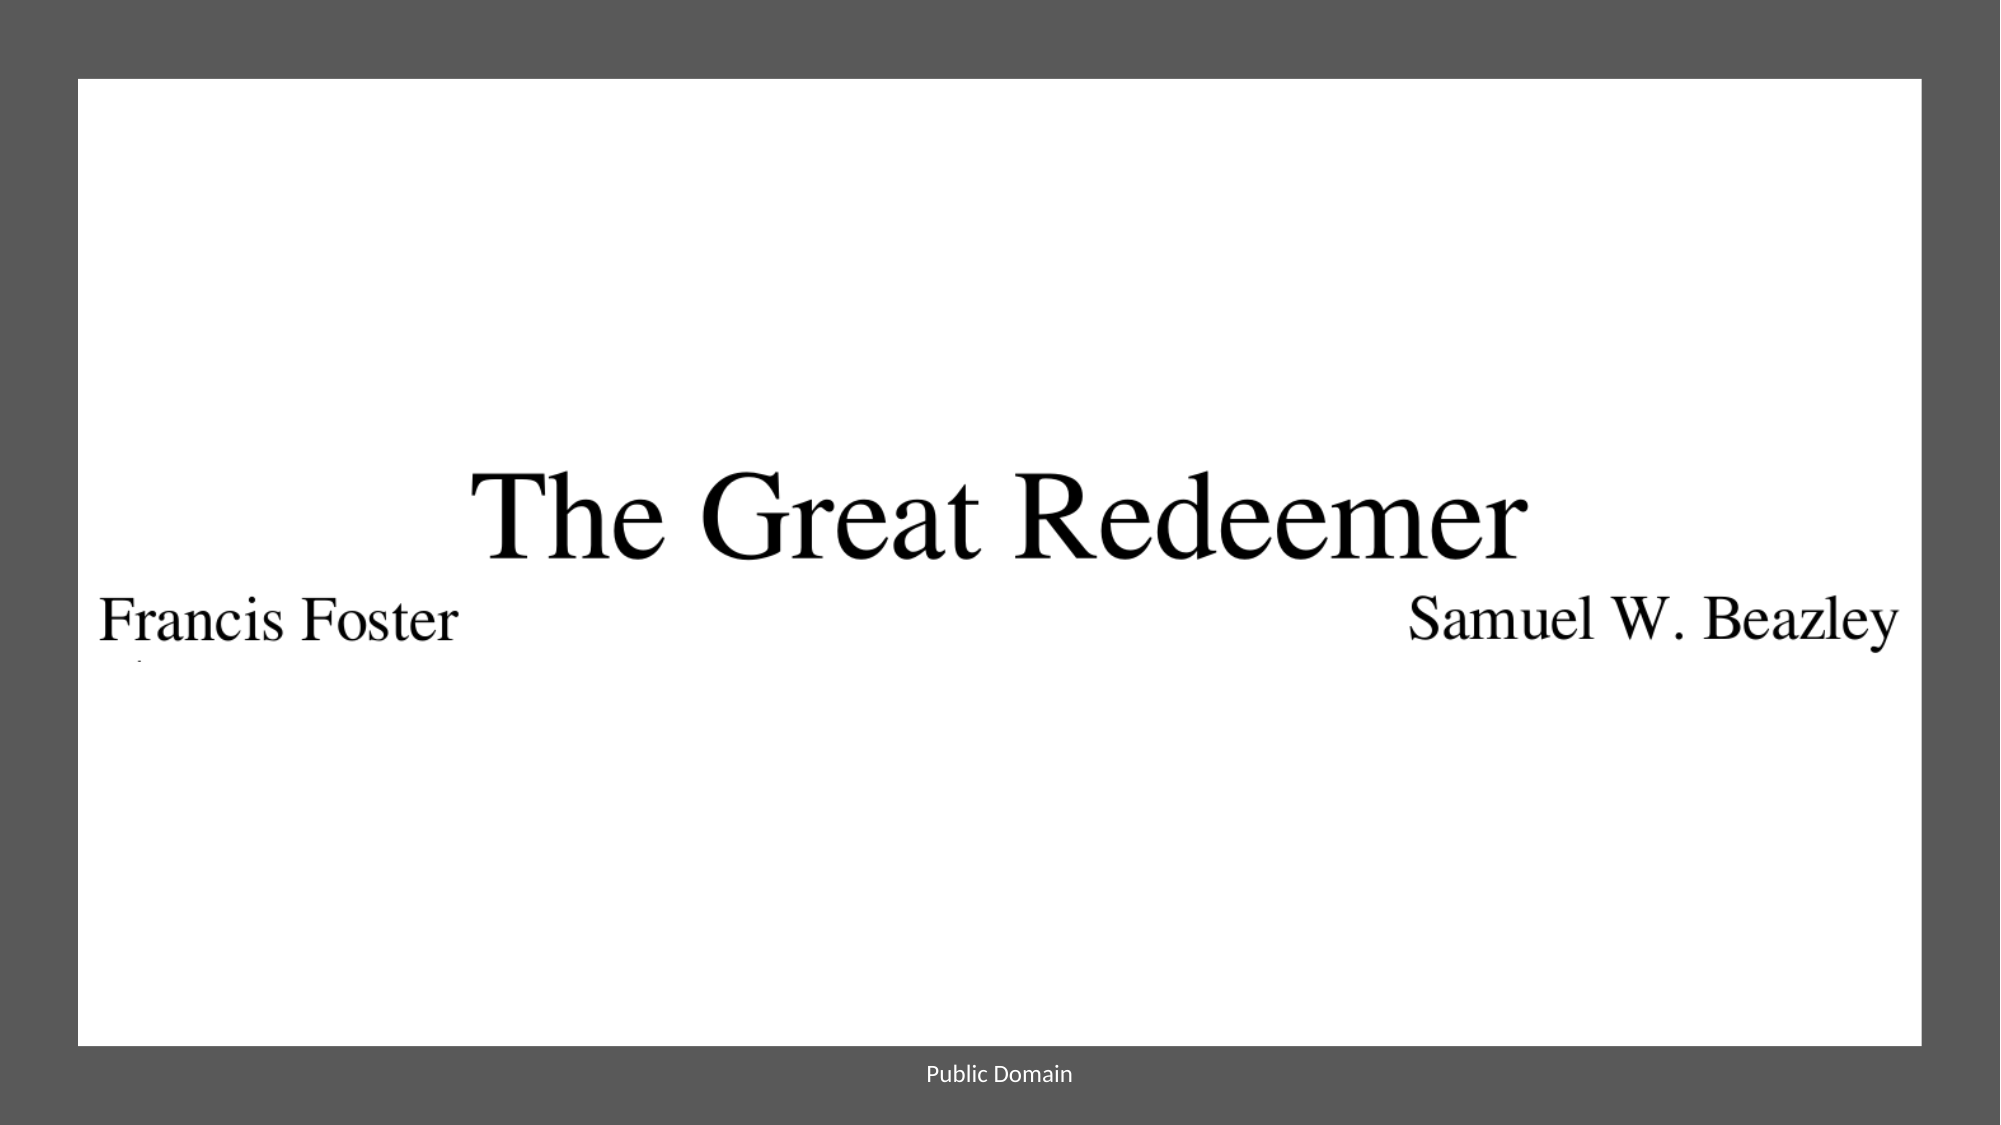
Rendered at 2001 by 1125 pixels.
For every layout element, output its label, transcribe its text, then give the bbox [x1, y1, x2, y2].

picture [99, 459, 1900, 662]
footer Public Domain [662, 1042, 1338, 1103]
text_box [77, 78, 1923, 1047]
text_box [0, 0, 2000, 1125]
